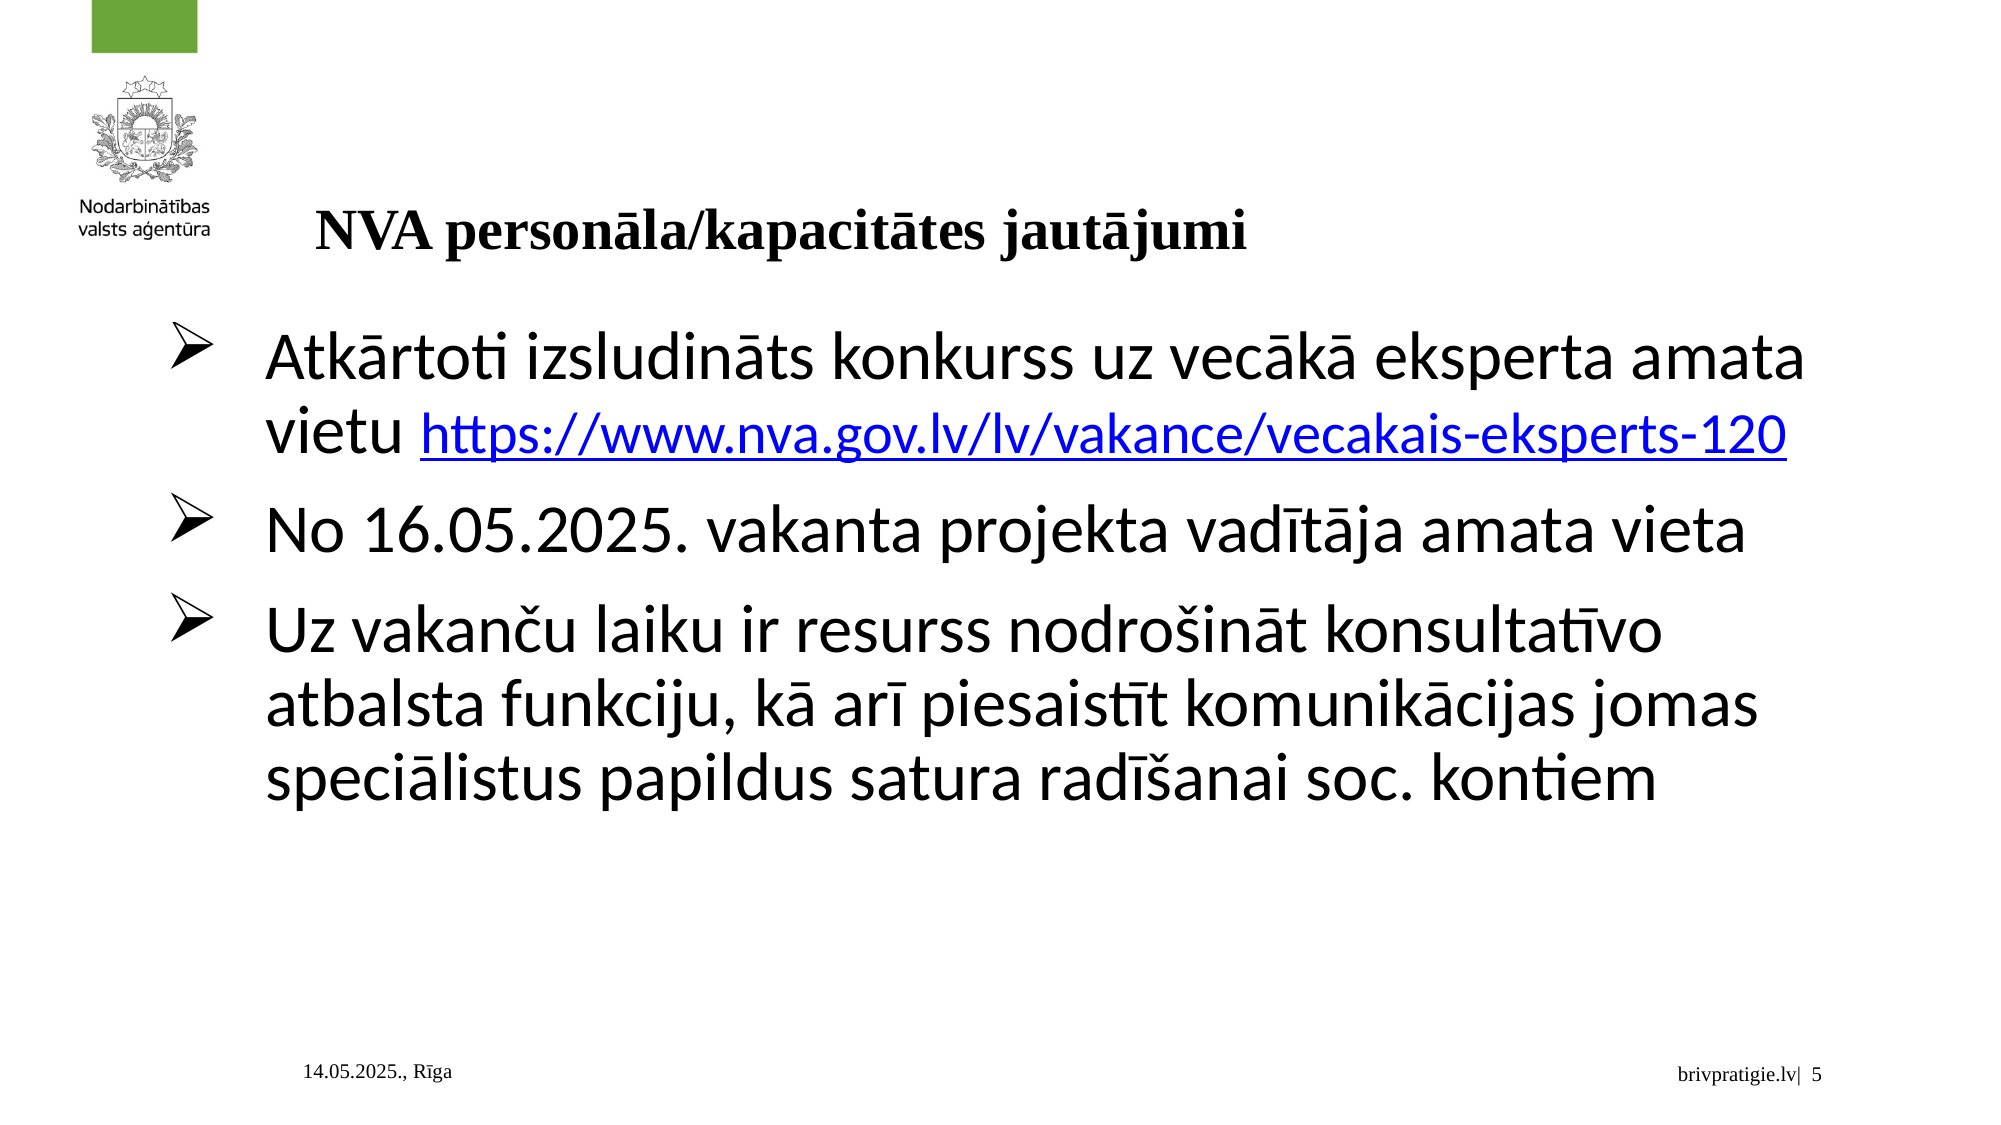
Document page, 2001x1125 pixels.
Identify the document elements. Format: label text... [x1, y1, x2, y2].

slide_number brivpratigie.lv| 5 [1487, 1042, 1838, 1103]
text_box 14.05.2025., Rīga [287, 1040, 638, 1100]
picture [0, 0, 290, 322]
subtitle Atkārtoti izsludināts konkurss uz vecākā eksperta amata vietu https://www.nva.gov.lv/lv/vakance/vecakais-eksperts-120 No 16.05.2025. vakanta projekta vadītāja amata vieta Uz vakanču laiku ir resurss nodrošināt konsultatīvo atbalsta funkciju, kā arī piesaistīt komunikācijas jomas speciālistus papildus satura radīšanai soc. kontiem [150, 312, 1825, 1041]
title NVA personāla/kapacitātes jautājumi [300, 112, 1825, 270]
